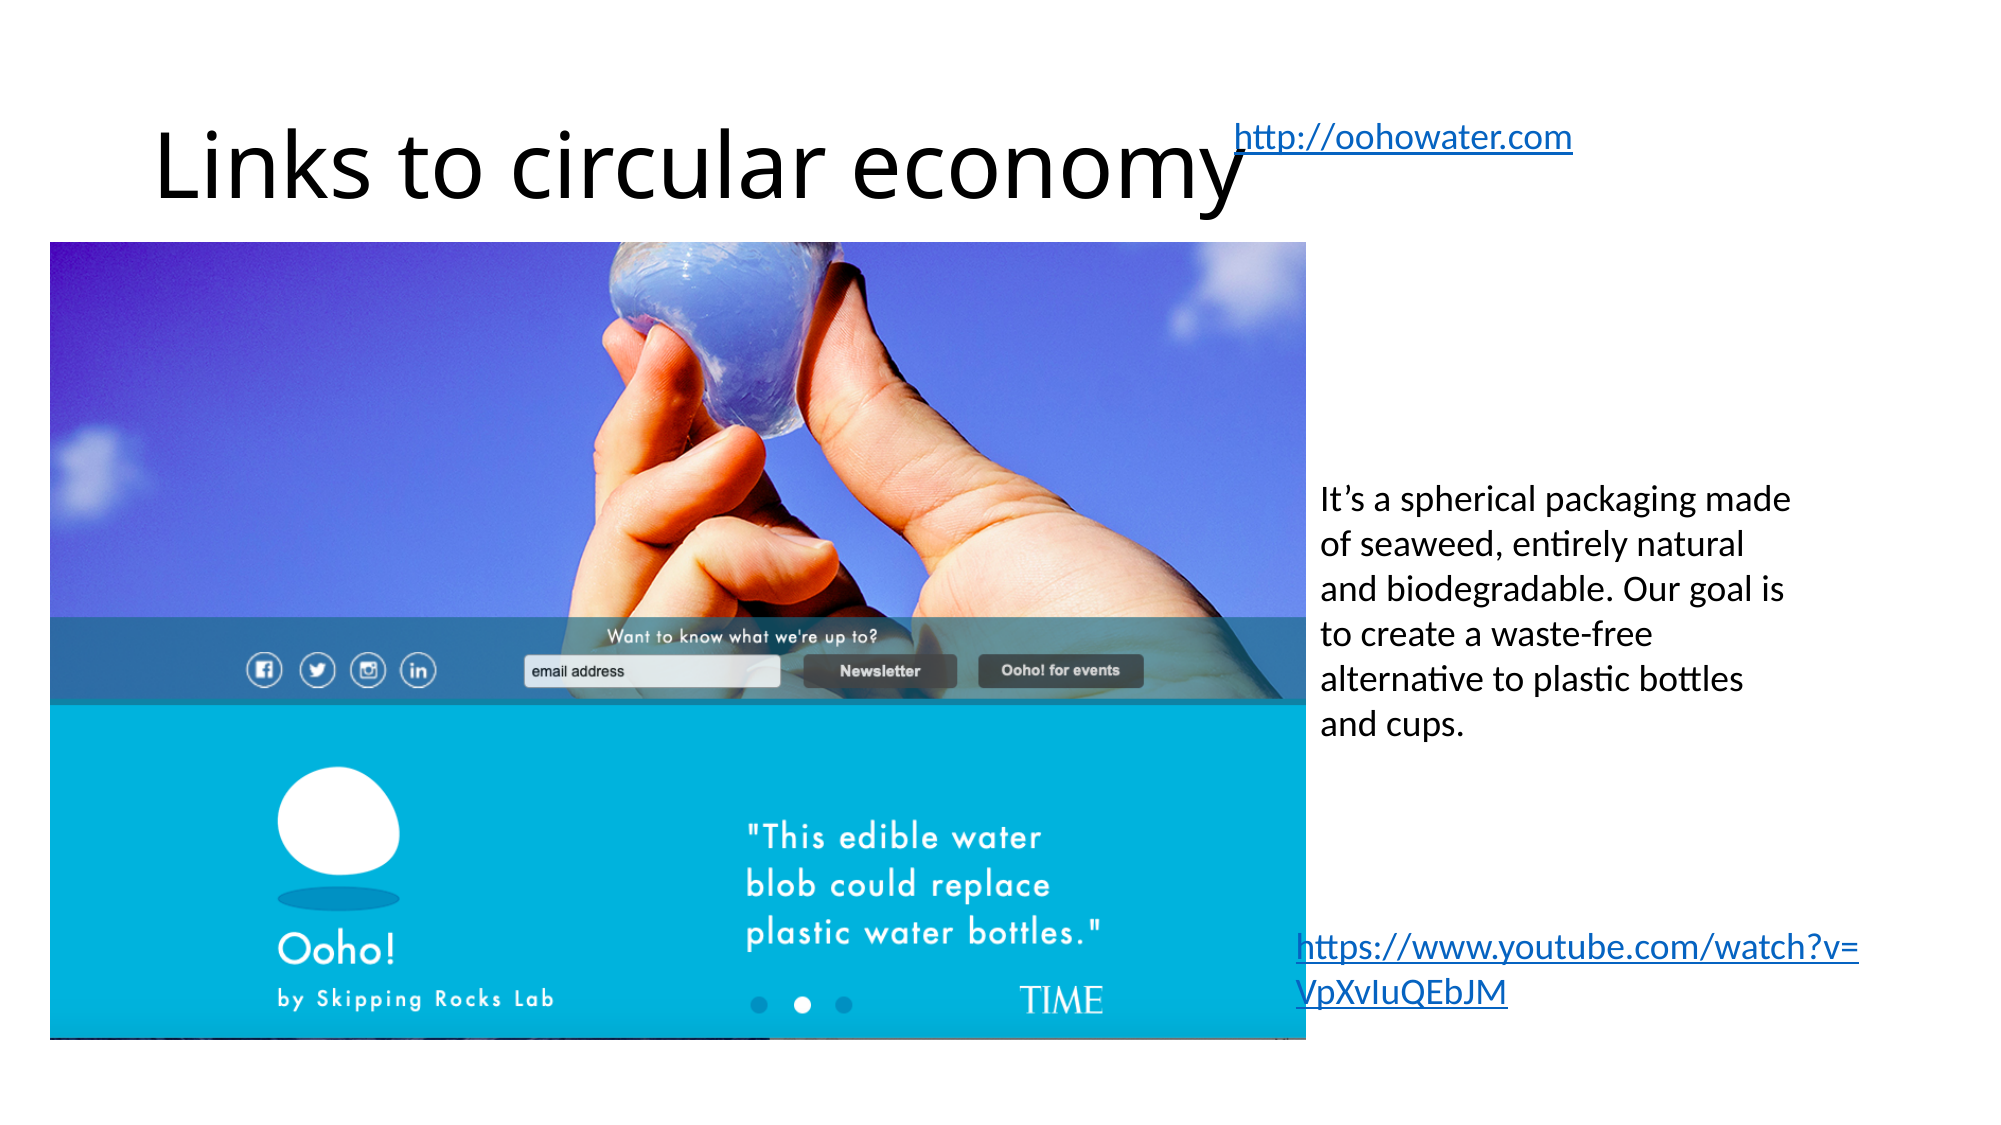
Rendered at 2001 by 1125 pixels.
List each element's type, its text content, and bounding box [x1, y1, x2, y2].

title Links to circular economy [137, 59, 1863, 278]
text_box http://oohowater.com [1218, 104, 1695, 165]
text_box It’s a spherical packaging made of seaweed, entirely natural and biodegradable. Our goal is to create a waste-free alternative to plastic bottles and cups. [1306, 466, 1814, 752]
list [50, 242, 1306, 1040]
text_box https://www.youtube.com/watch?v=VpXvIuQEbJM [1306, 914, 2000, 1019]
